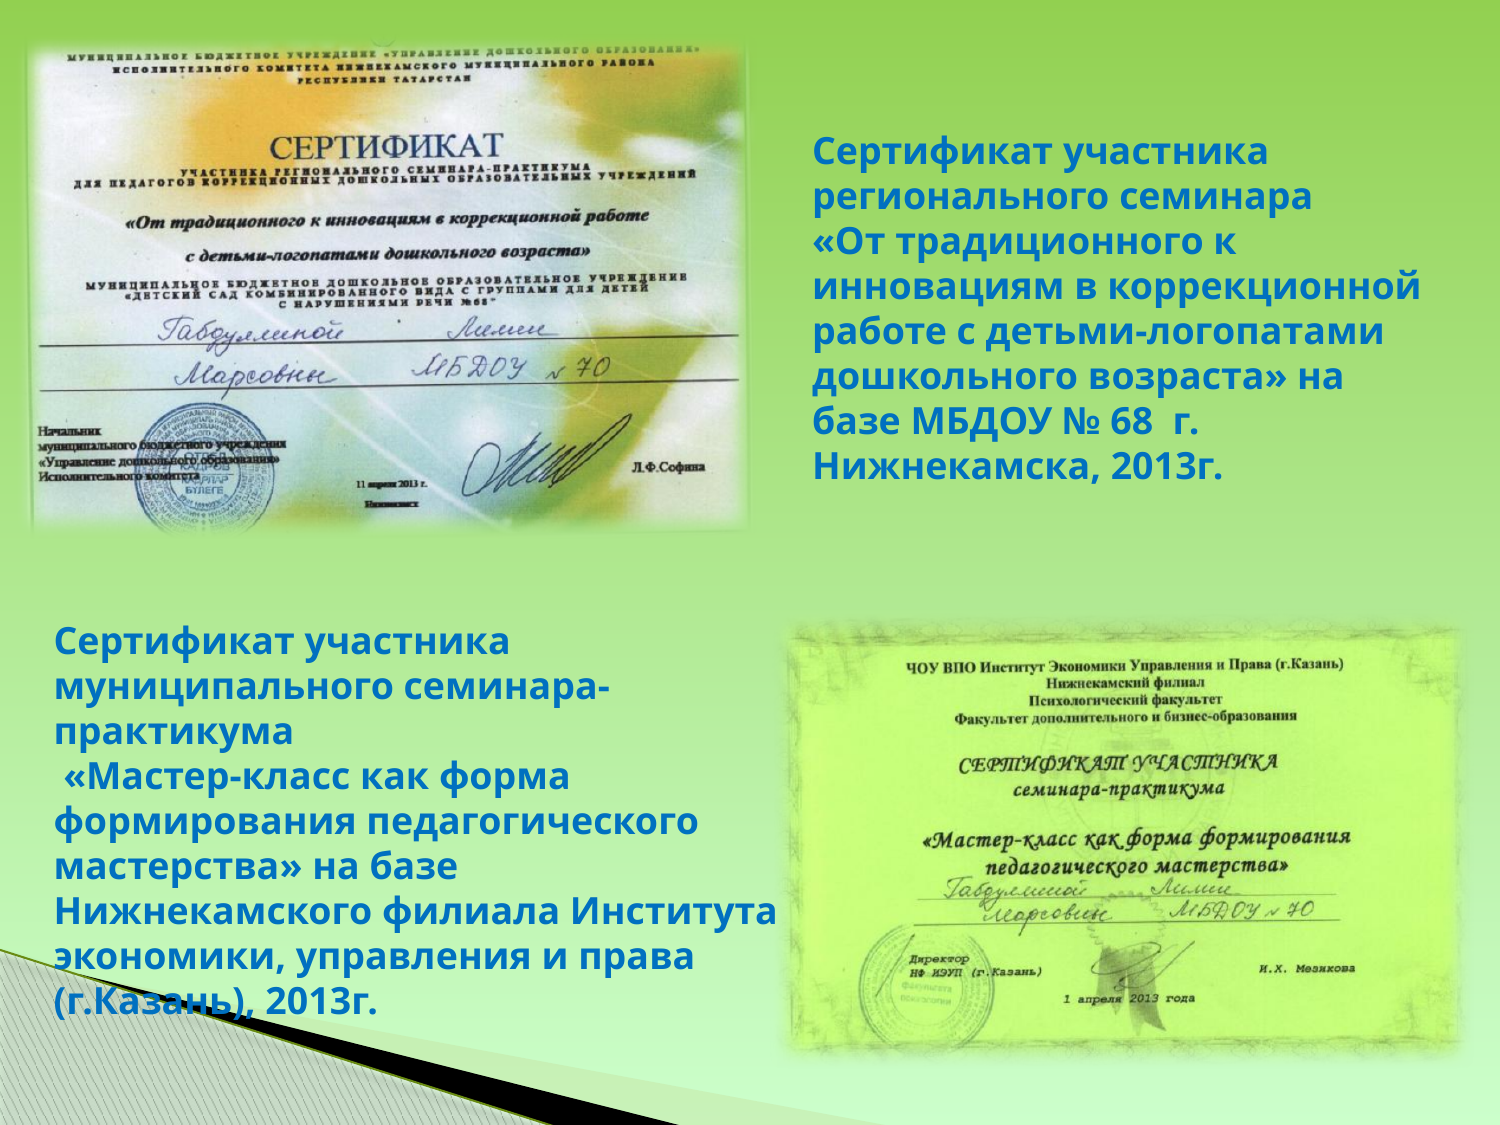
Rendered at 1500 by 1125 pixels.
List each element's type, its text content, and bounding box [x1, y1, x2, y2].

picture [14, 34, 758, 540]
text_box Сертификат участника регионального семинара «От традиционного к инновациям в коррекционной работе с детьми-логопатами дошкольного возраста» на базе МБДОУ № 68 г. Нижнекамска, 2013г. [797, 120, 1447, 495]
picture [770, 609, 1474, 1069]
text_box Сертификат участника муниципального семинара-практикума «Мастер-класс как форма формирования педагогического мастерства» на базе Нижнекамского филиала Института экономики, управления и права (г.Казань), 2013г. [38, 609, 770, 1030]
